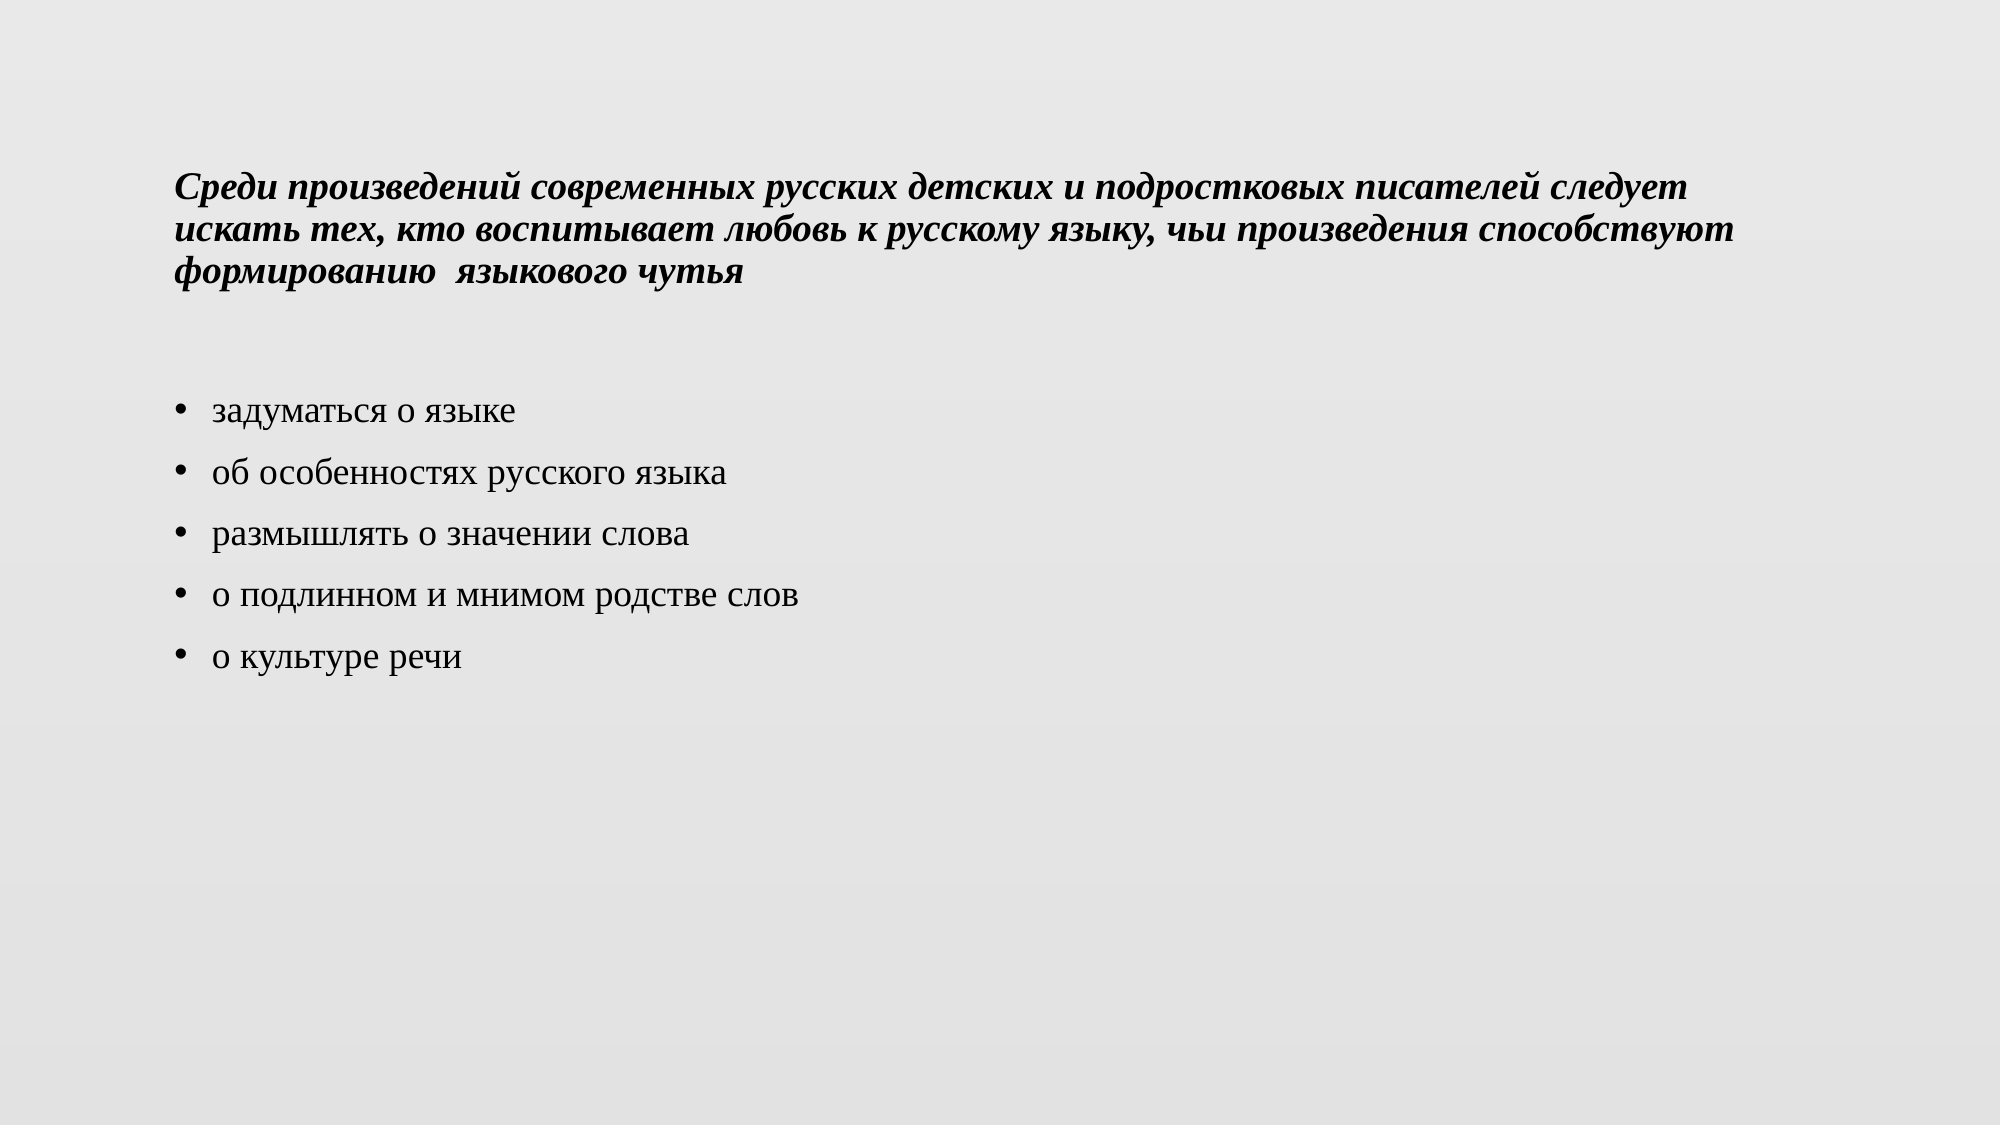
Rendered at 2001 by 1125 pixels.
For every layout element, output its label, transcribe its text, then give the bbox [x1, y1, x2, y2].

title Среди произведений современных русских детских и подростковых писателей следует искать тех, кто воспитывает любовь к русскому языку, чьи произведения способствуют формированию языкового чутья [159, 157, 1839, 300]
list задуматься о языке об особенностях русского языка размышлять о значении слова о подлинном и мнимом родстве слов о культуре речи [159, 383, 1917, 825]
